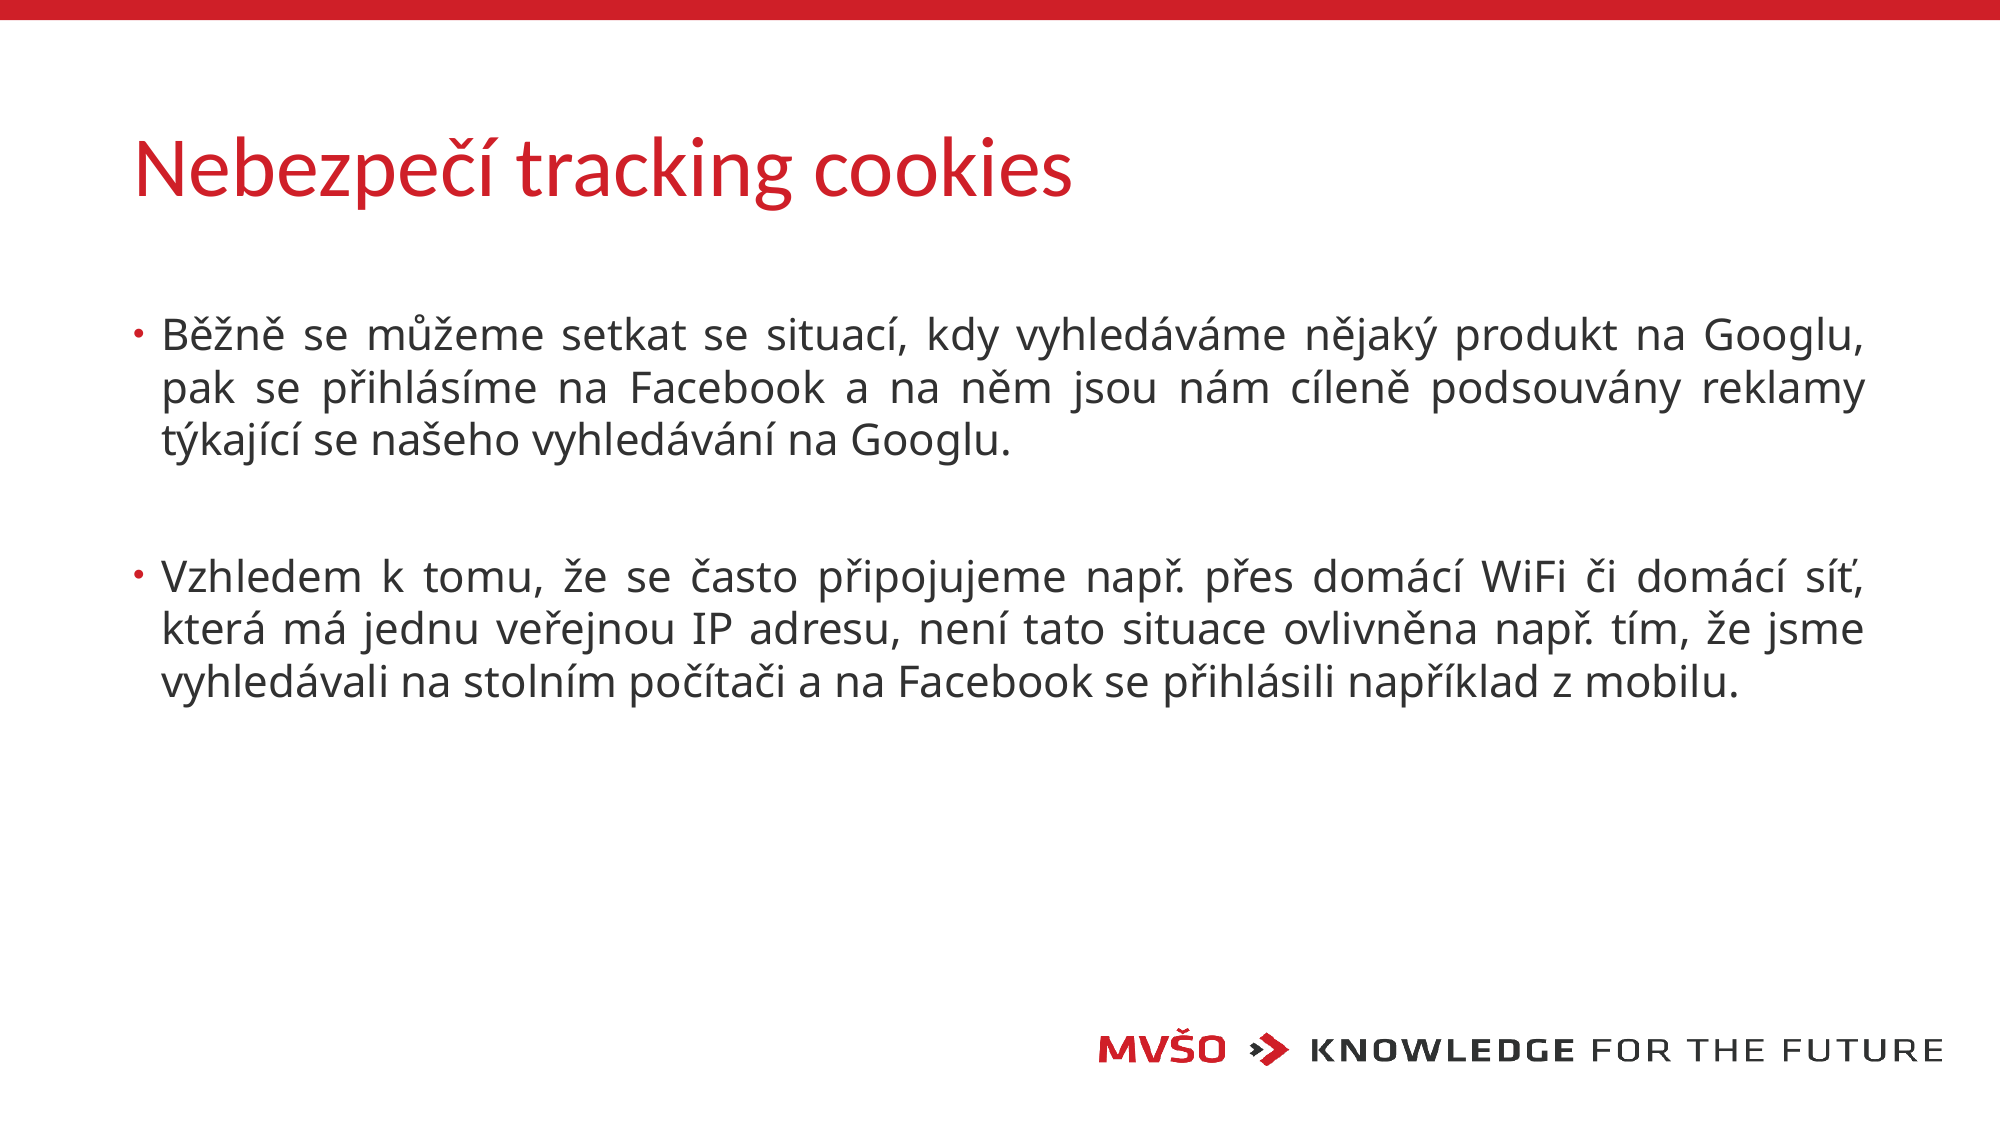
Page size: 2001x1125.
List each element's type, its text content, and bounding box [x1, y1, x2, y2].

list Běžně se můžeme setkat se situací, kdy vyhledáváme nějaký produkt na Googlu, pak se přihlásíme na Facebook a na něm jsou nám cíleně podsouvány reklamy týkající se našeho vyhledávání na Googlu. Vzhledem k tomu, že se často připojujeme např. přes domácí WiFi či domácí síť, která má jednu veřejnou IP adresu, není tato situace ovlivněna např. tím, že jsme vyhledávali na stolním počítači a na Facebook se přihlásili například z mobilu. [118, 299, 1882, 969]
title Nebezpečí tracking cookies [118, 59, 1882, 278]
picture [1099, 1028, 1942, 1066]
